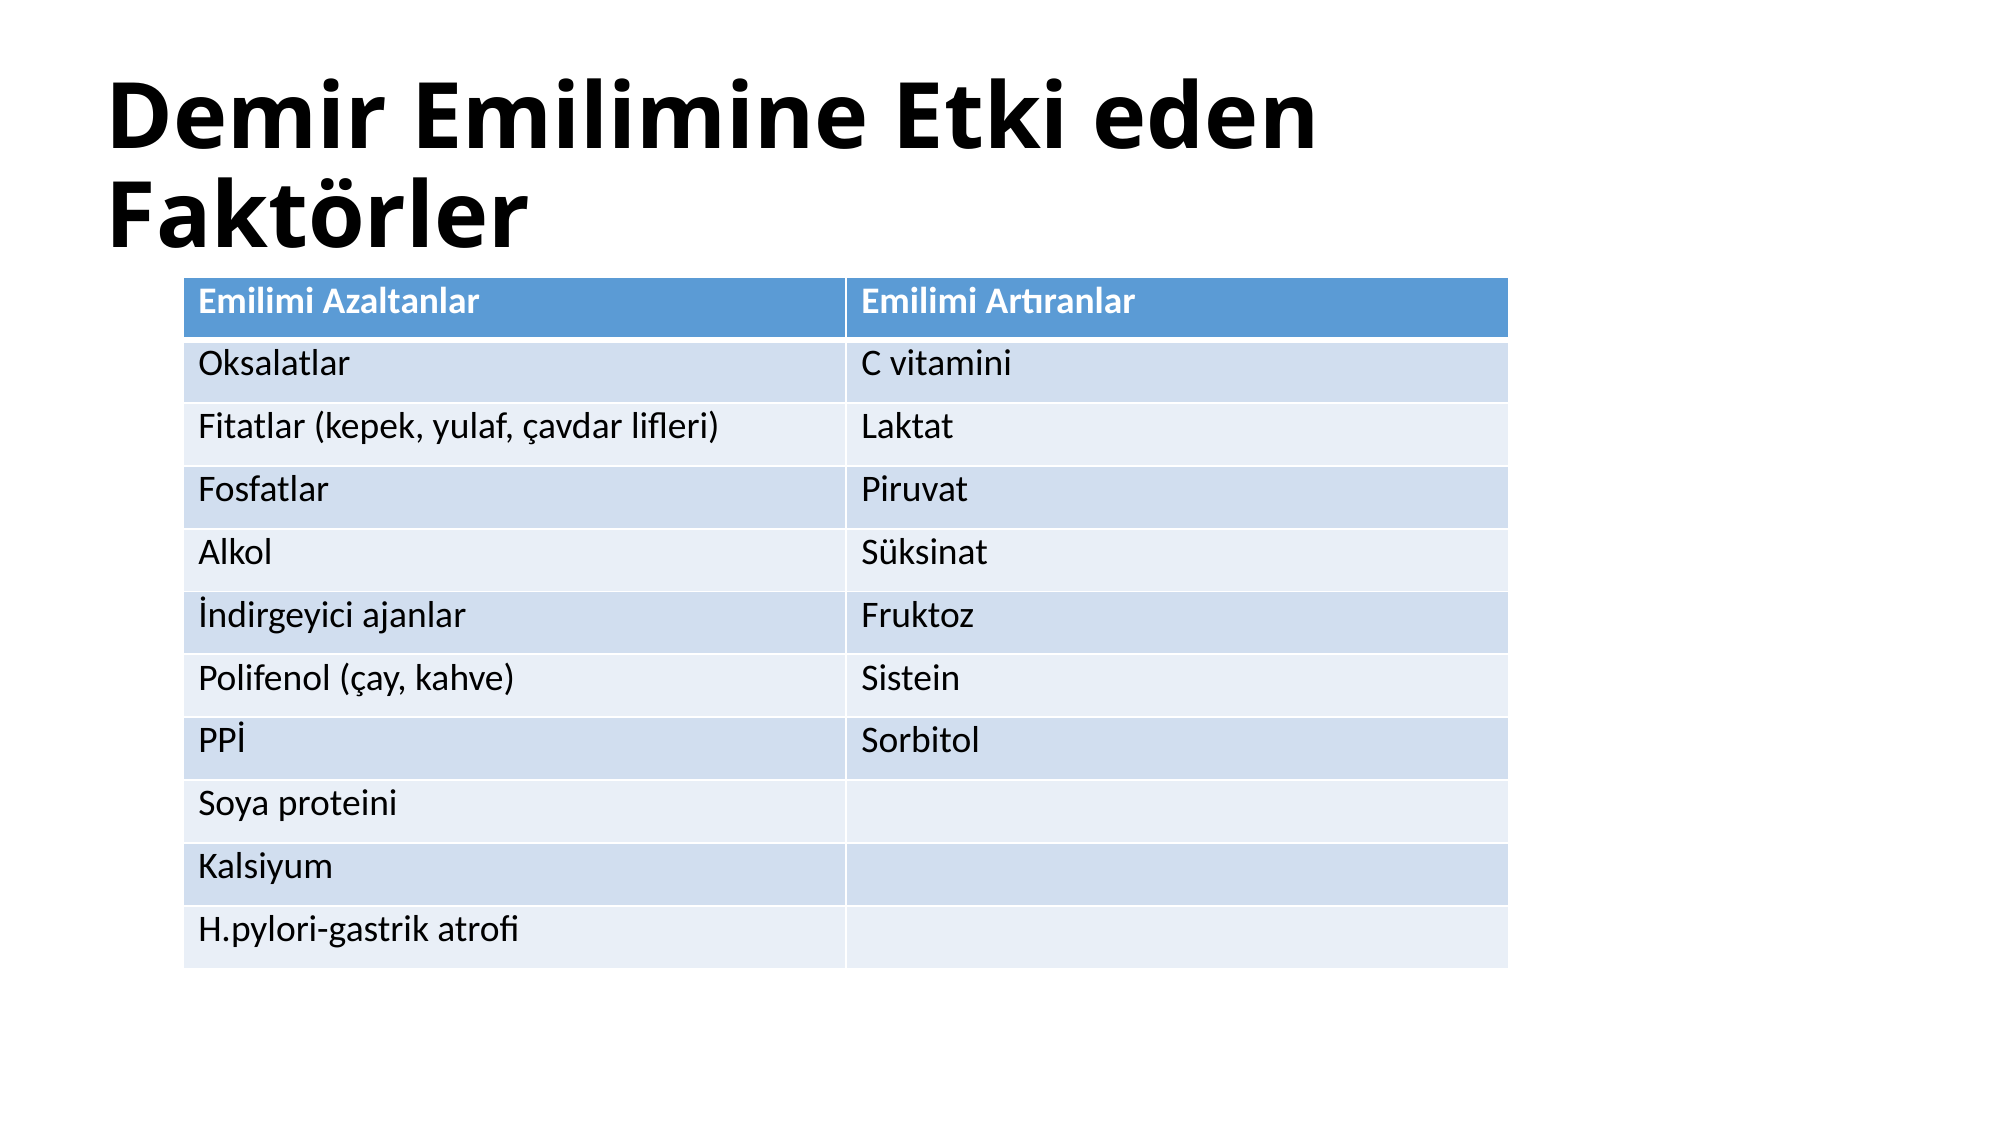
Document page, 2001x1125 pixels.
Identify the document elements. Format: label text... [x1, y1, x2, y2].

table_cell Soya proteini [184, 781, 845, 842]
table_header Emilimi Azaltanlar [184, 278, 845, 337]
table_cell İndirgeyici ajanlar [184, 592, 845, 653]
table_cell Fosfatlar [184, 467, 845, 528]
table_cell H.pylori-gastrik atrofi [184, 907, 845, 968]
table_cell C vitamini [847, 343, 1508, 402]
table_cell Oksalatlar [184, 343, 845, 402]
table_cell Süksinat [847, 530, 1508, 591]
table_cell Sistein [847, 655, 1508, 716]
title Demir Emilimine Etki eden Faktörler [90, 59, 1510, 278]
table_cell PPİ [184, 718, 845, 779]
table_cell Fitatlar (kepek, yulaf, çavdar lifleri) [184, 404, 845, 465]
table_header Emilimi Artıranlar [847, 278, 1508, 337]
table_cell Polifenol (çay, kahve) [184, 655, 845, 716]
table_cell [847, 844, 1508, 905]
table_cell Laktat [847, 404, 1508, 465]
table_cell Sorbitol [847, 718, 1508, 779]
table_cell Fruktoz [847, 592, 1508, 653]
table_cell Alkol [184, 530, 845, 591]
table_cell Kalsiyum [184, 844, 845, 905]
table_cell [847, 781, 1508, 842]
table_cell [847, 907, 1508, 968]
table_cell Piruvat [847, 467, 1508, 528]
